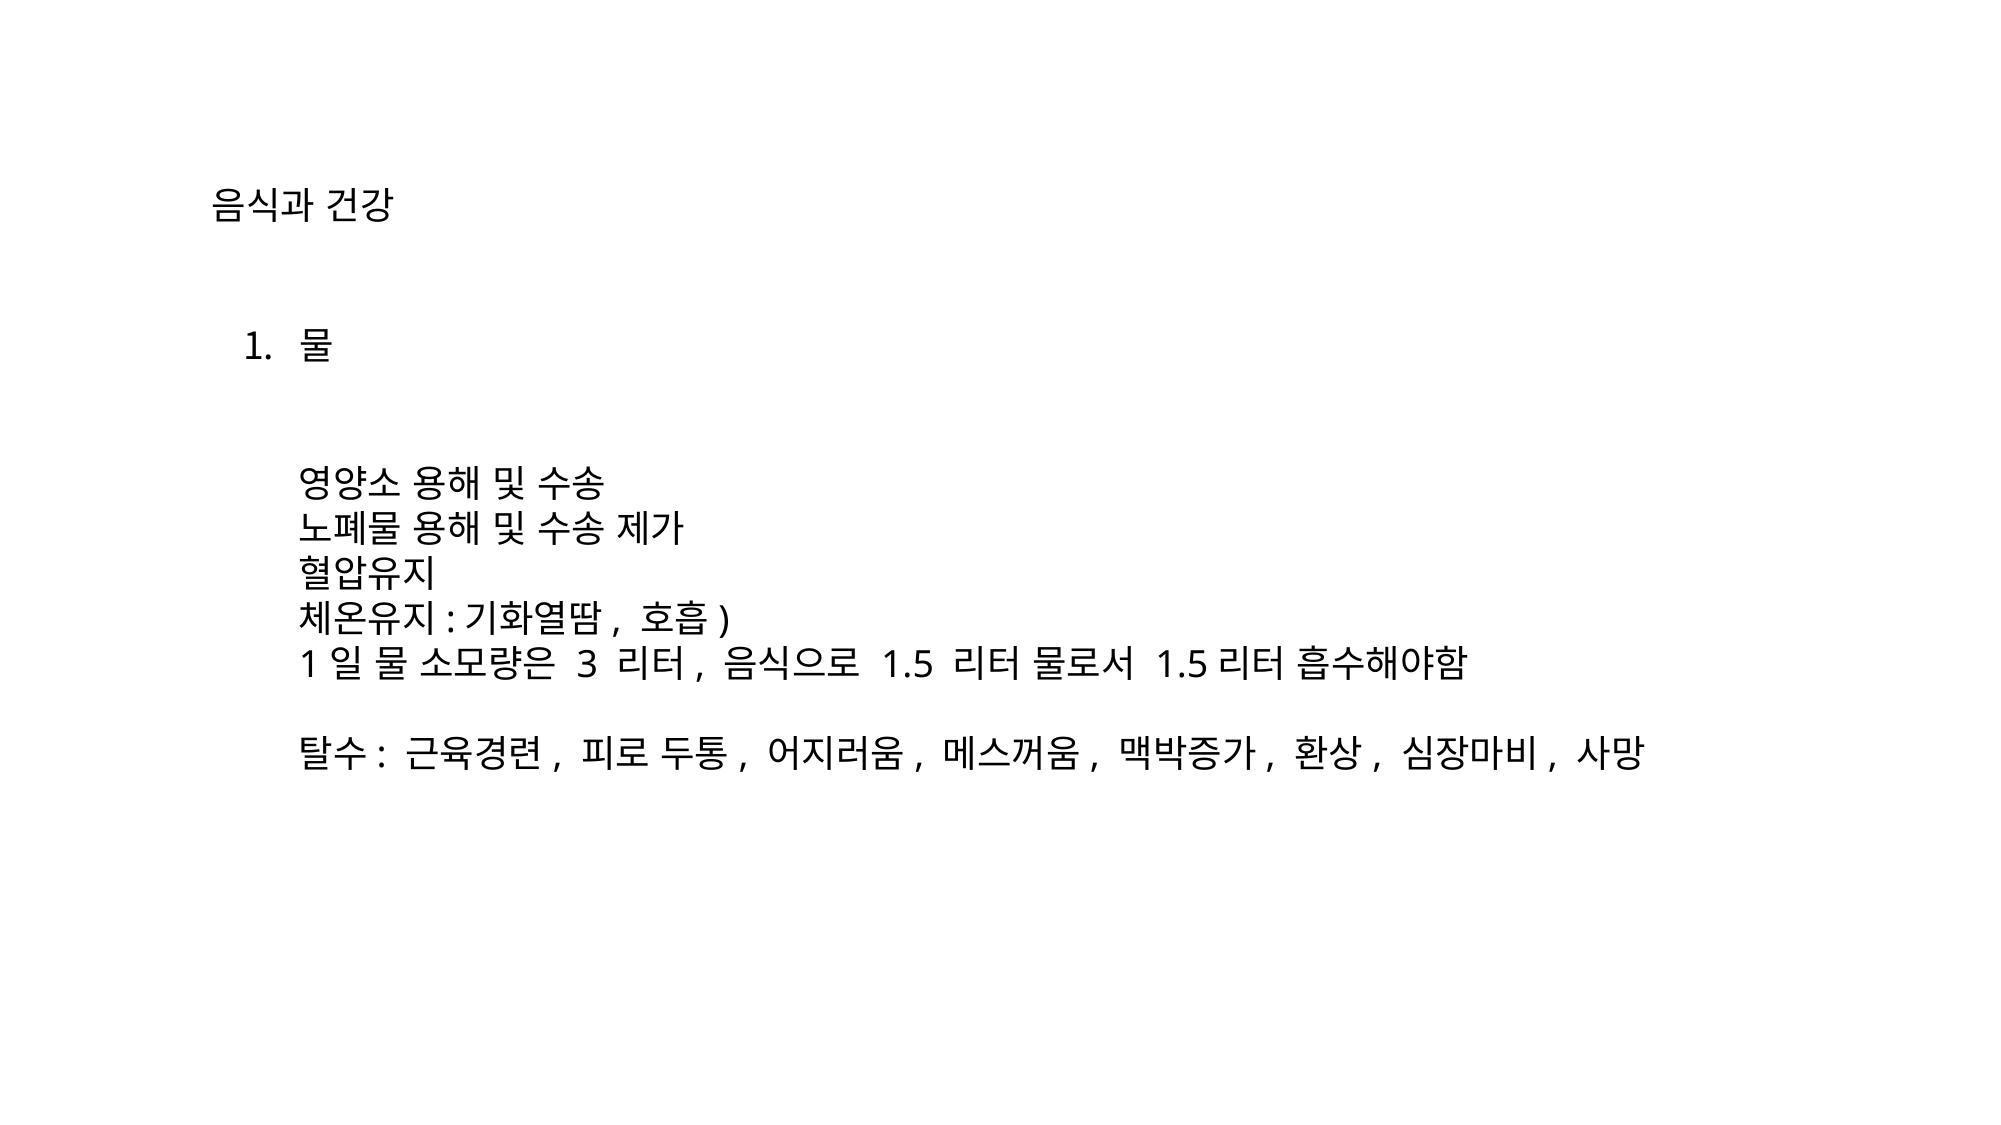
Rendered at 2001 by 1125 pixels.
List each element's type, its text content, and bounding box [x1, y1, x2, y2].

text_box 음식과 건강 [197, 174, 410, 235]
text_box 영양소 용해 및 수송 노폐물 용해 및 수송 제가 혈압유지 체온유지:기화열땀, 호흡) 1일 물 소모량은 3 리터, 음식으로 1.5 리터 물로서 1.5리터 흡수해야함 탈수: 근육경련, 피로 두통, 어지러움, 메스꺼움, 맥박증가, 환상, 심장마비, 사망 [283, 452, 1661, 783]
text_box 물 [228, 314, 349, 375]
